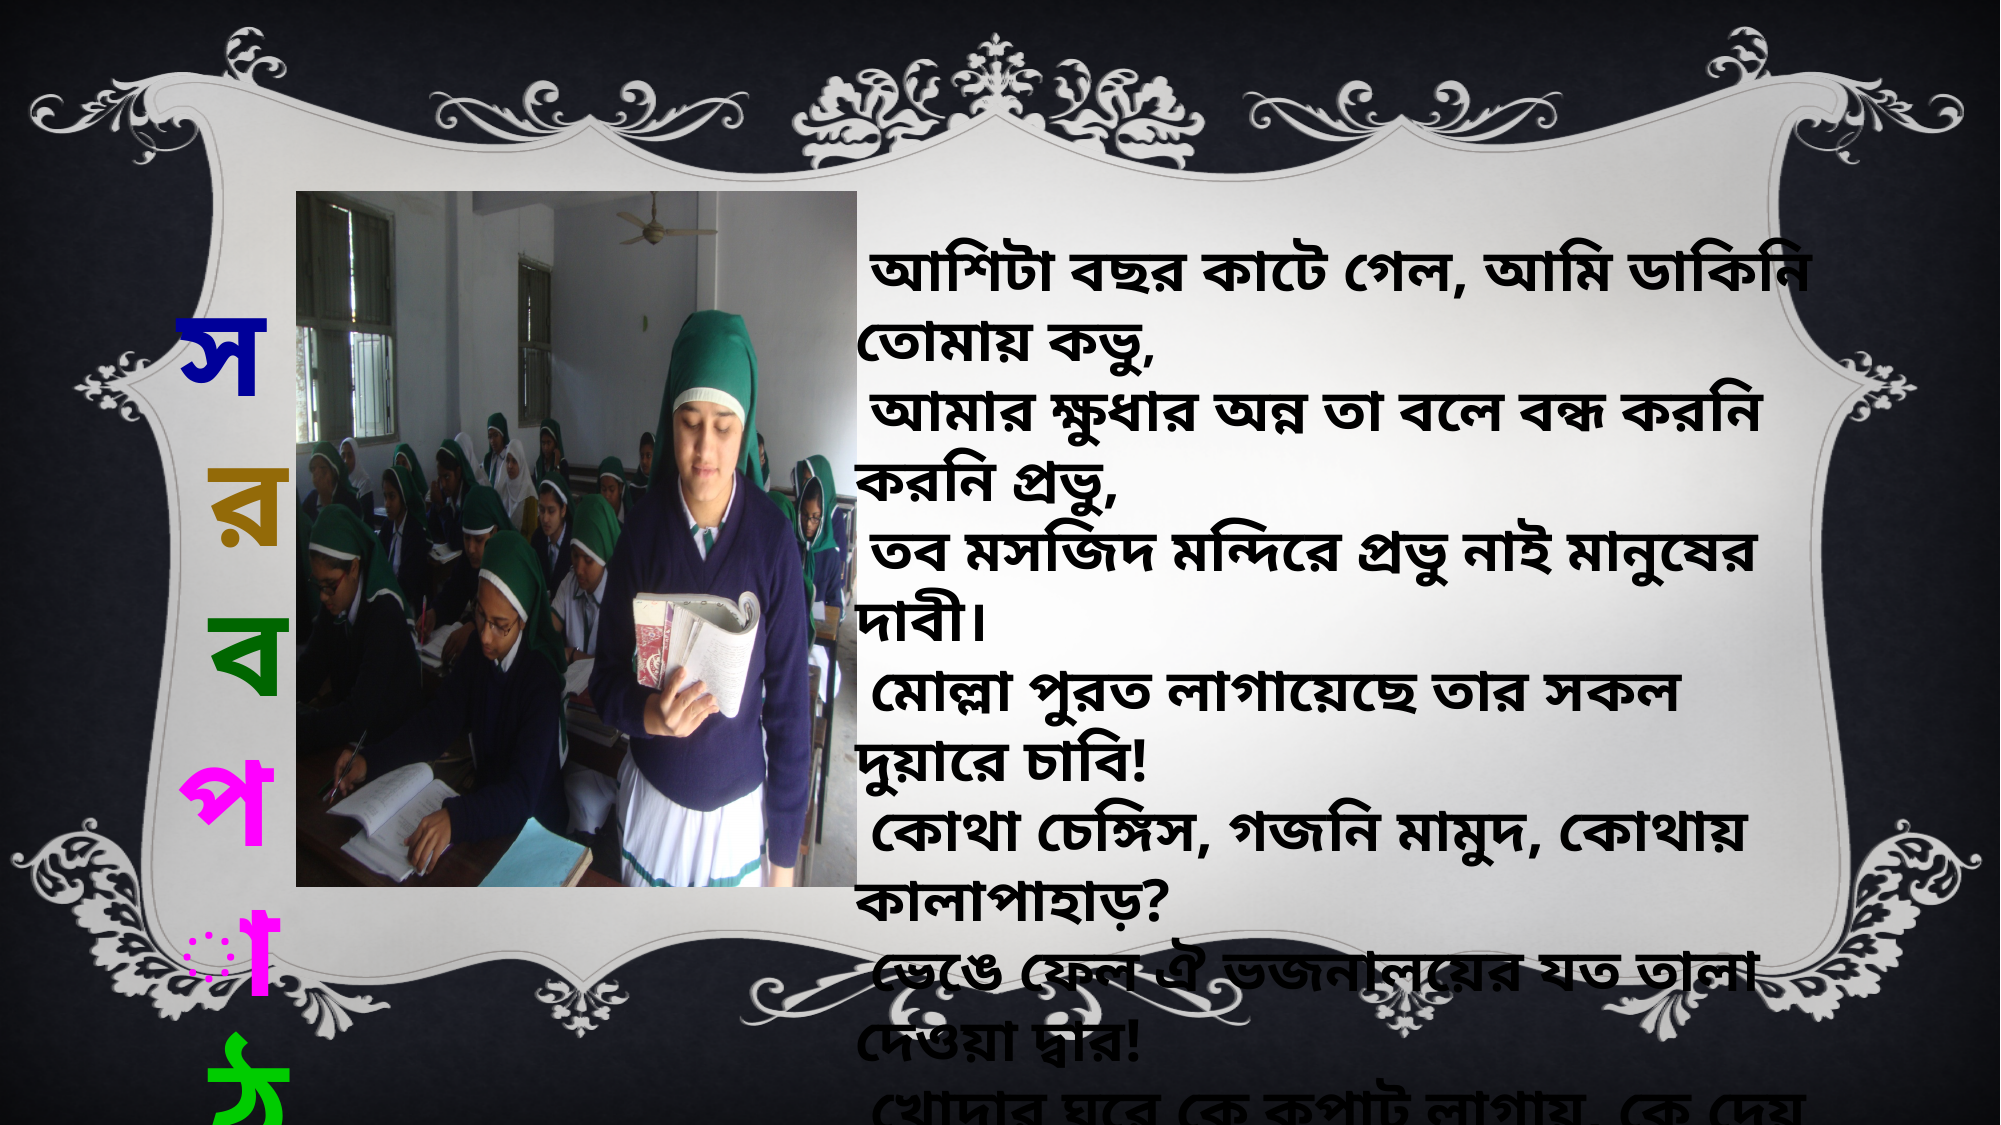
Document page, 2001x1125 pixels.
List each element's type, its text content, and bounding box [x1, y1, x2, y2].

text_box স র ব পা ঠ [162, 98, 313, 1125]
picture [0, 0, 2000, 1125]
text_box আশিটা বছর কাটে গেল, আমি ডাকিনি তোমায় কভু, আমার ক্ষুধার অন্ন তা বলে বন্ধ করনি করনি প্রভু, তব মসজিদ মন্দিরে প্রভু নাই মানুষের দাবী। মোল্লা পুরত লাগায়েছে তার সকল দুয়ারে চাবি! কোথা চেঙ্গিস, গজনি মামুদ, কোথায় কালাপাহাড়? ভেঙে ফেল ঐ ভজনালয়ের যত তালা দেওয়া দ্বার! খোদার ঘরে কে কপাট লাগায়, কে দেয় সেখানে তালা? সব দ্বার এর খোলা রবে, চালা হাতুড়ি শাবল চালা! হায়রে ভজনালয় , তোমার মিনারে চড়িয়া ভন্ড গাহে স্বার্থের জয়! [840, 225, 1837, 1125]
